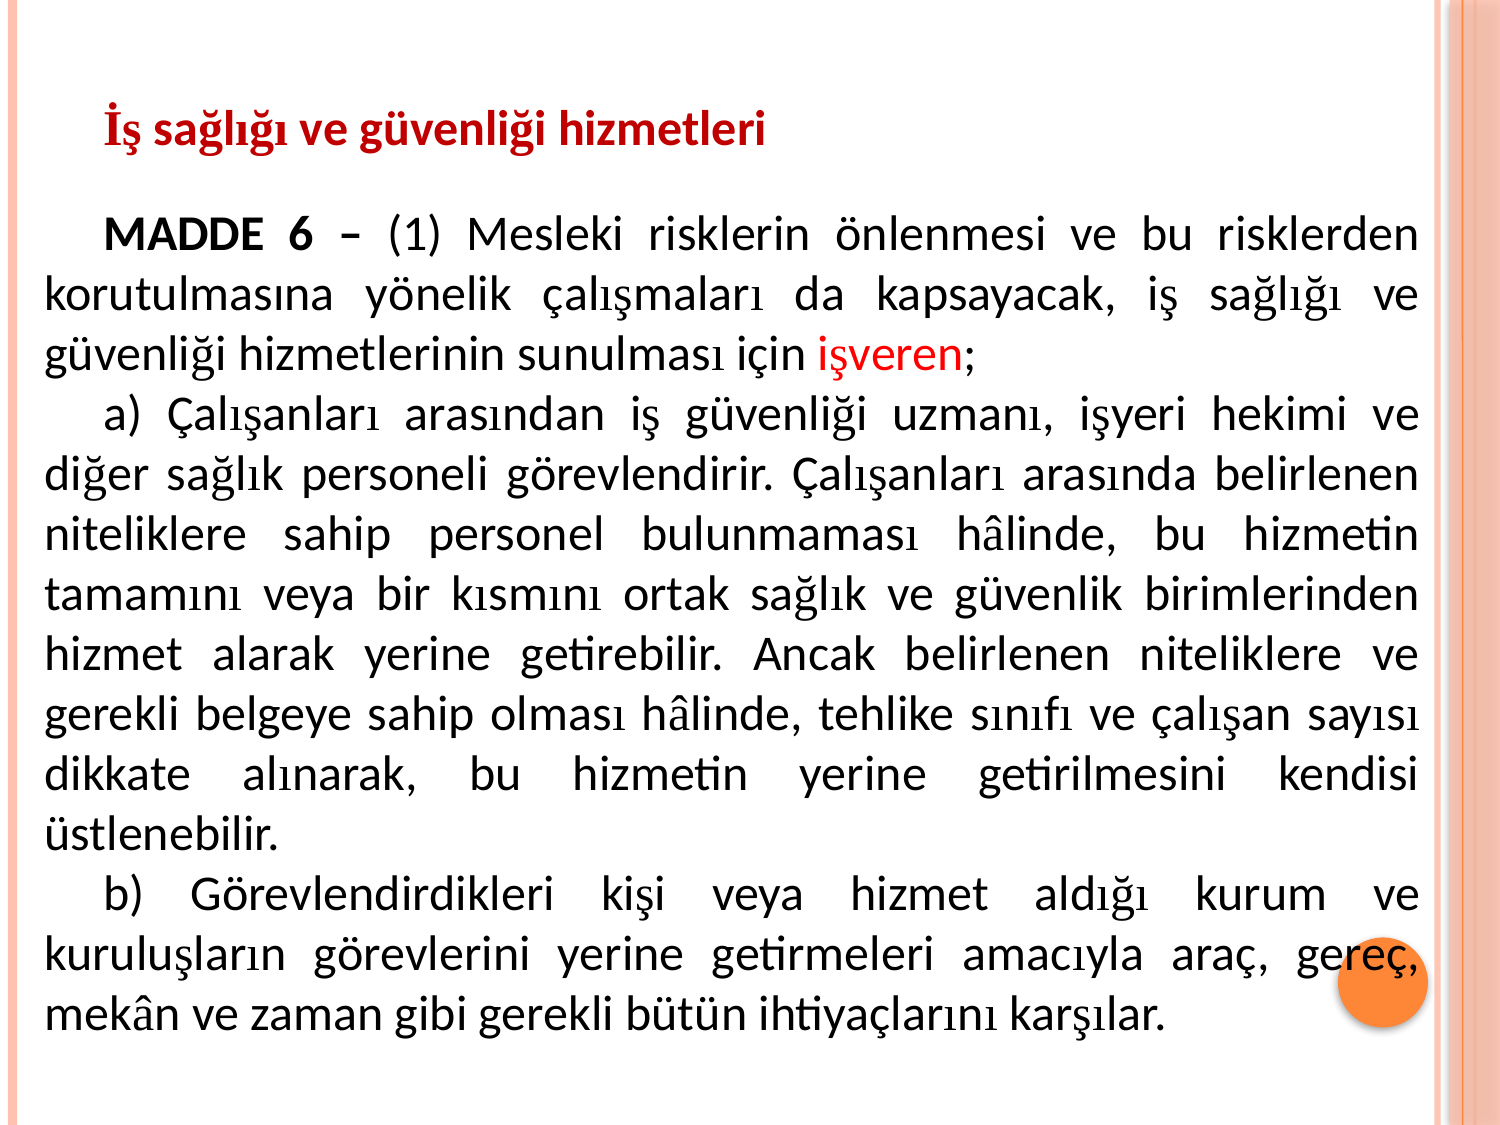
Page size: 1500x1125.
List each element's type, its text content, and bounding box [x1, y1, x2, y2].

text_box İş sağlığı ve güvenliği hizmetleri MADDE 6 – (1) Mesleki risklerin önlenmesi ve bu risklerden korutulmasına yönelik çalışmaları da kapsayacak, iş sağlığı ve güvenliği hizmetlerinin sunulması için işveren; a) Çalışanları arasından iş güvenliği uzmanı, işyeri hekimi ve diğer sağlık personeli görevlendirir. Çalışanları arasında belirlenen niteliklere sahip personel bulunmaması hâlinde, bu hizmetin tamamını veya bir kısmını ortak sağlık ve güvenlik birimlerinden hizmet alarak yerine getirebilir. Ancak belirlenen niteliklere ve gerekli belgeye sahip olması hâlinde, tehlike sınıfı ve çalışan sayısı dikkate alınarak, bu hizmetin yerine getirilmesini kendisi üstlenebilir. b) Görevlendirdikleri kişi veya hizmet aldığı kurum ve kuruluşların görevlerini yerine getirmeleri amacıyla araç, gereç, mekân ve zaman gibi gerekli bütün ihtiyaçlarını karşılar. [29, 88, 1436, 1048]
